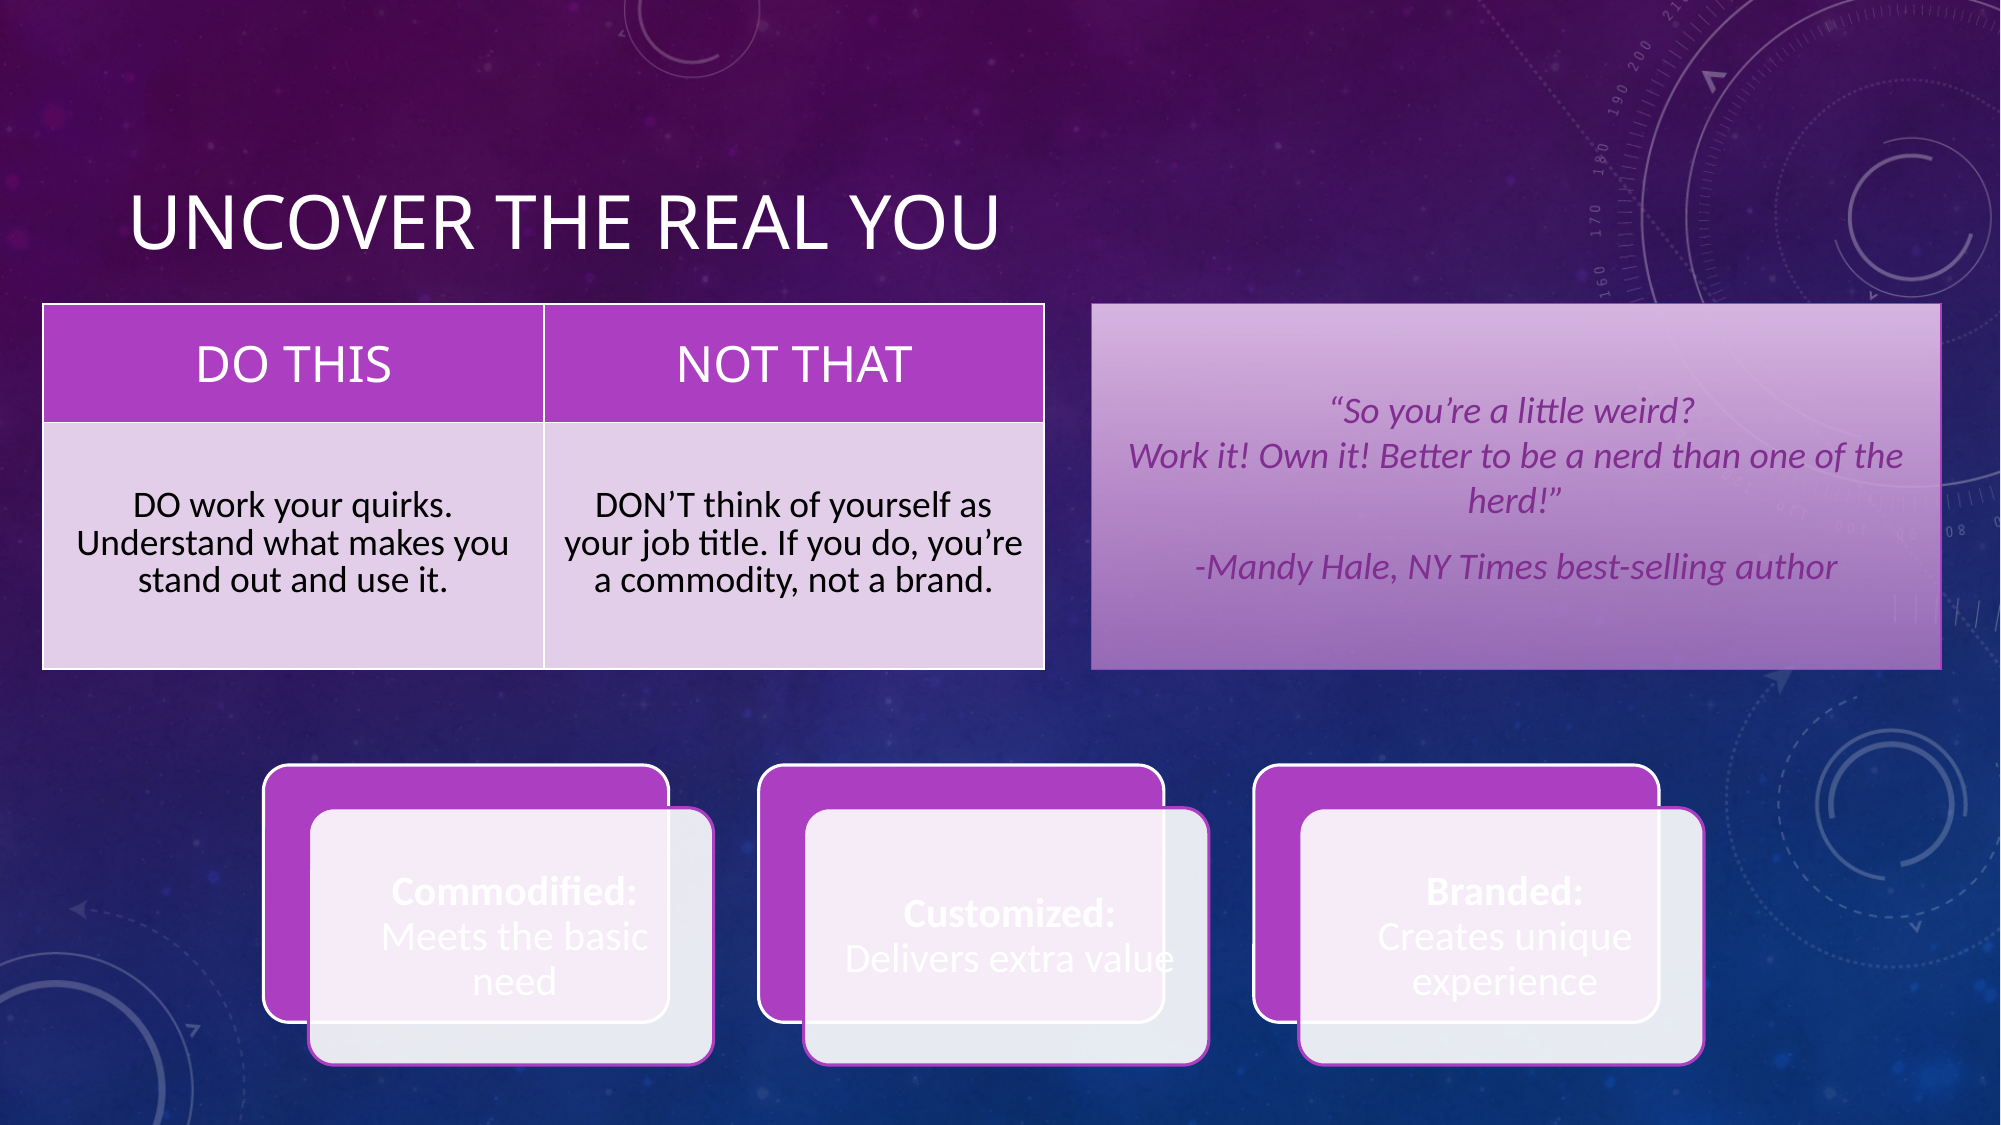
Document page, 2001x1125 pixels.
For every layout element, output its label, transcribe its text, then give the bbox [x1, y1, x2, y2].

title Uncover the Real You [112, 99, 1775, 339]
table_header NOT THAT [545, 305, 1043, 422]
picture [1045, 339, 1091, 558]
list “So you’re a little weird? Work it! Own it! Better to be a nerd than one of the herd!” -Mandy Hale, NY Times best-selling author [1091, 303, 1942, 670]
table_header DO THIS [44, 305, 543, 422]
table_cell DO work your quirks. Understand what makes you stand out and use it. [44, 423, 543, 668]
table_cell DON’T think of yourself as your job title. If you do, you’re a commodity, not a brand. [545, 423, 1043, 558]
picture [0, 0, 2001, 1125]
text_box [263, 558, 1705, 1125]
